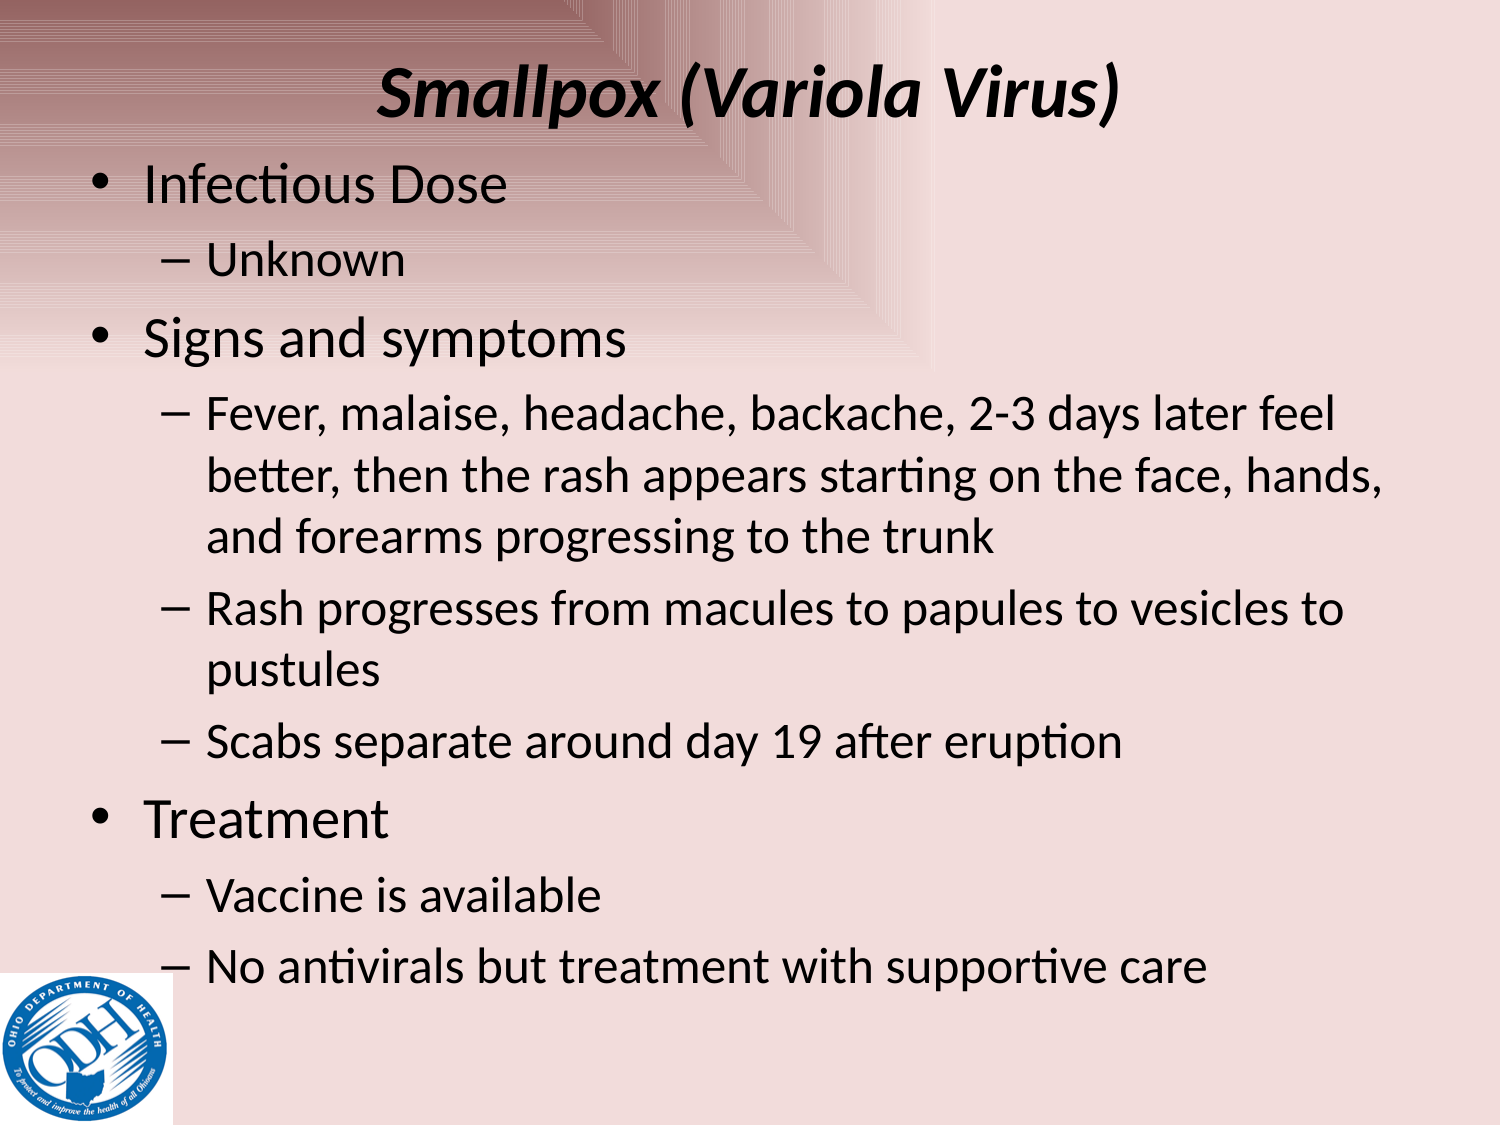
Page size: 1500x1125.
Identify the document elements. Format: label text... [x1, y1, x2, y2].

picture [0, 973, 174, 1125]
title Smallpox (Variola Virus) [75, 24, 1425, 137]
list Infectious Dose Unknown Signs and symptoms Fever, malaise, headache, backache, 2-3 days later feel better, then the rash appears starting on the face, hands, and forearms progressing to the trunk Rash progresses from macules to papules to vesicles to pustules Scabs separate around day 19 after eruption Treatment Vaccine is available No antivirals but treatment with supportive care [75, 137, 1425, 1005]
